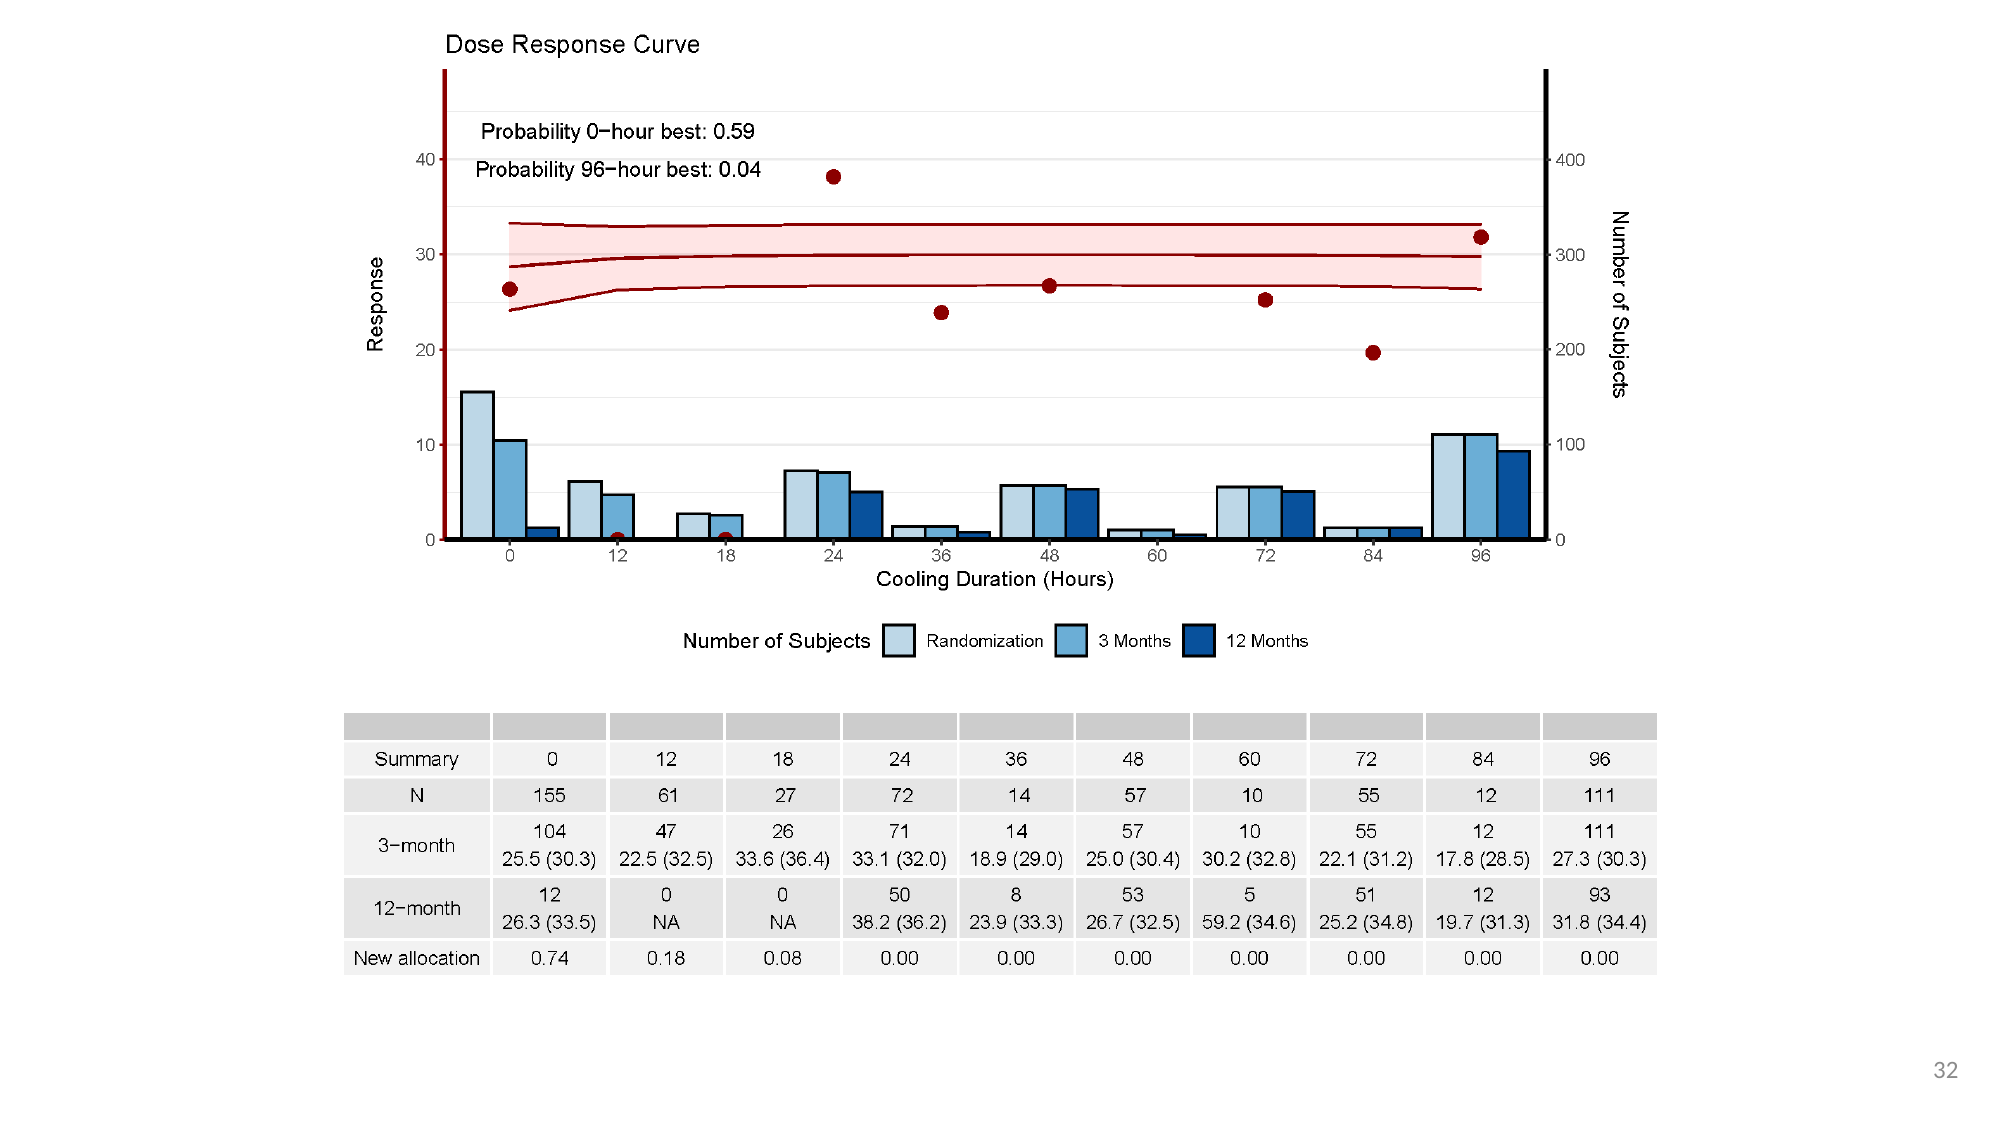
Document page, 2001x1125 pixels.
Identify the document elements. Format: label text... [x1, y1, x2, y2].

slide_number 32 [1858, 1025, 1979, 1112]
picture [226, 0, 1774, 1125]
